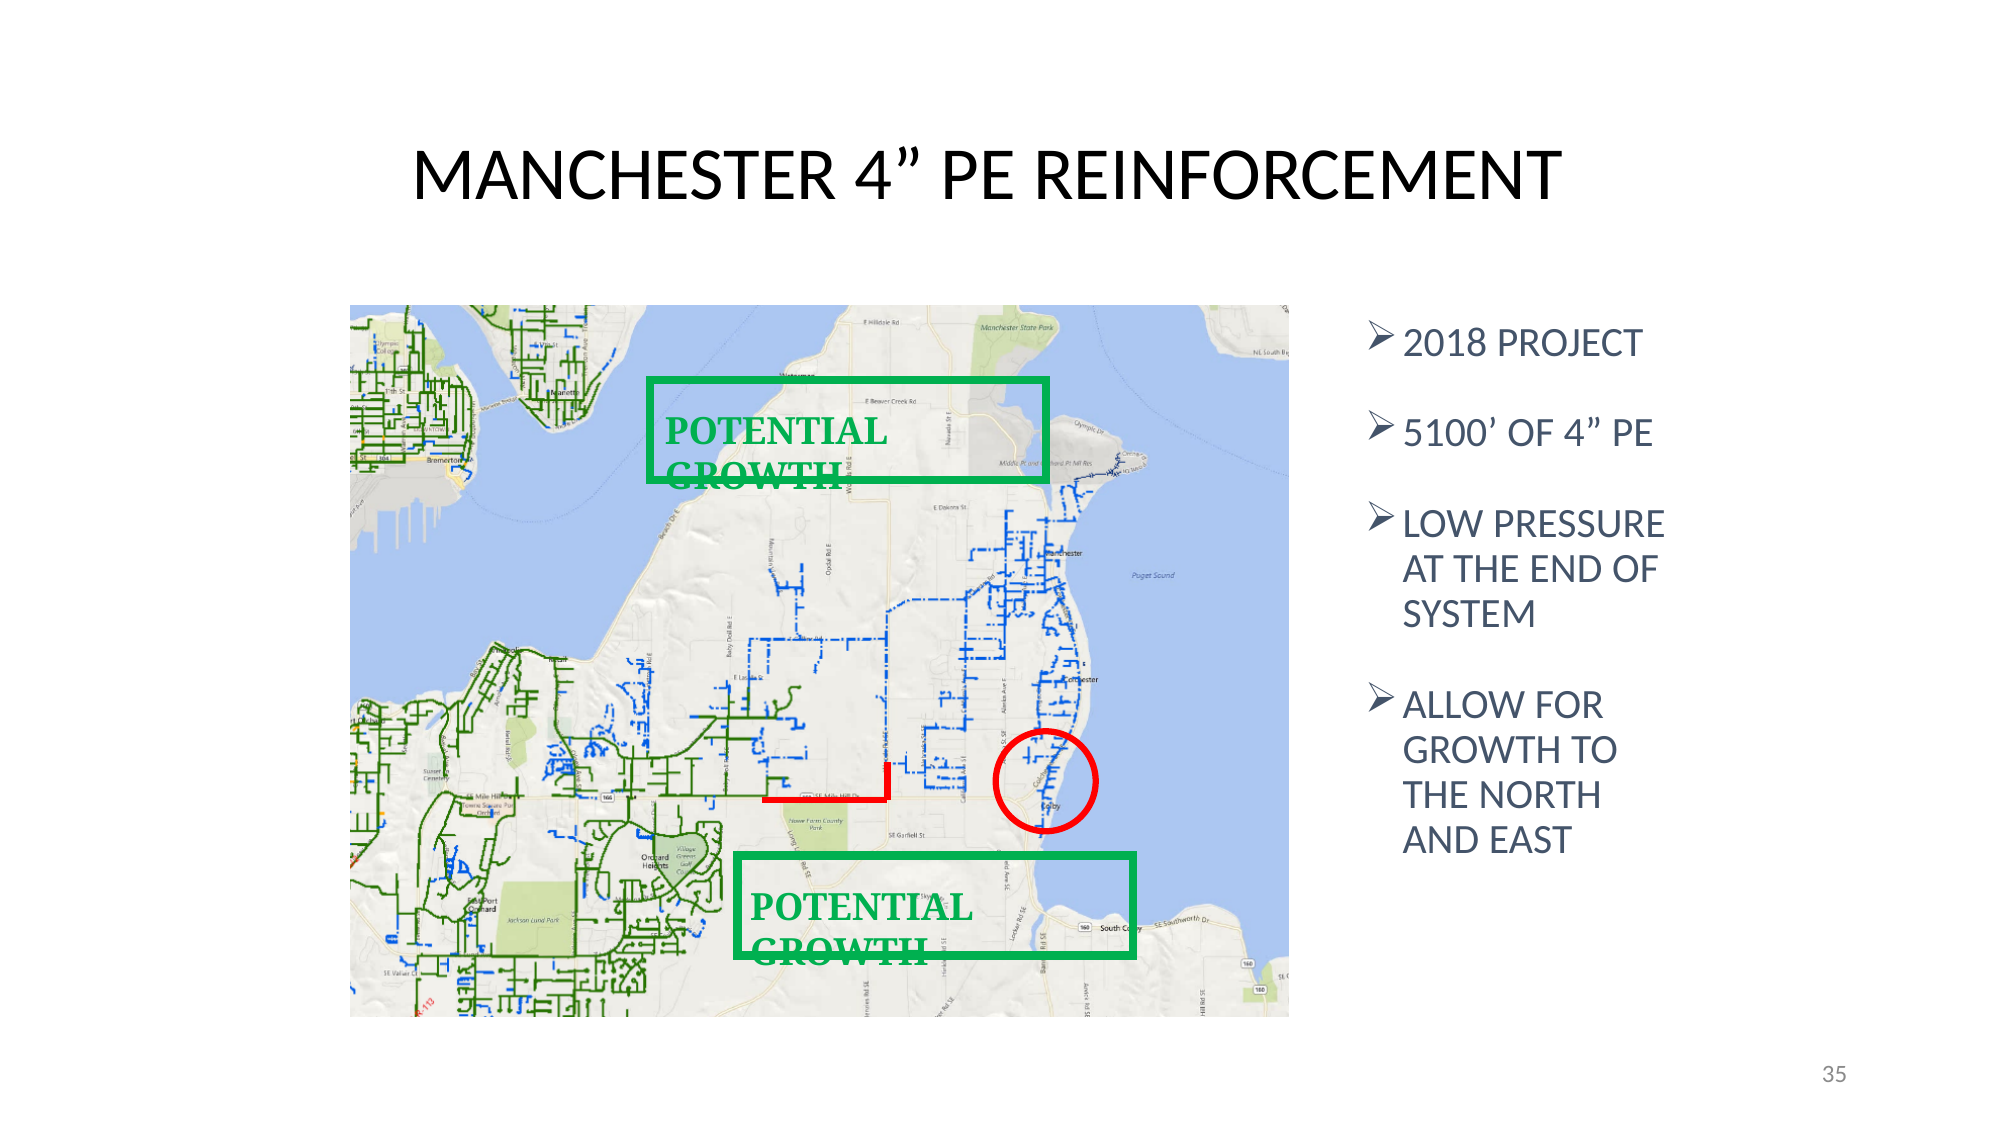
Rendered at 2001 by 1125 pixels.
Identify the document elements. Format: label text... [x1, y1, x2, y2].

title Manchester 4” pe reinforcement [312, 112, 1663, 238]
slide_number 35 [1412, 1042, 1863, 1103]
list 2018 project 5100’ of 4” PE Low pressure at the end of system Allow for growth to the north and east [1350, 312, 1700, 938]
picture [349, 305, 1289, 1018]
